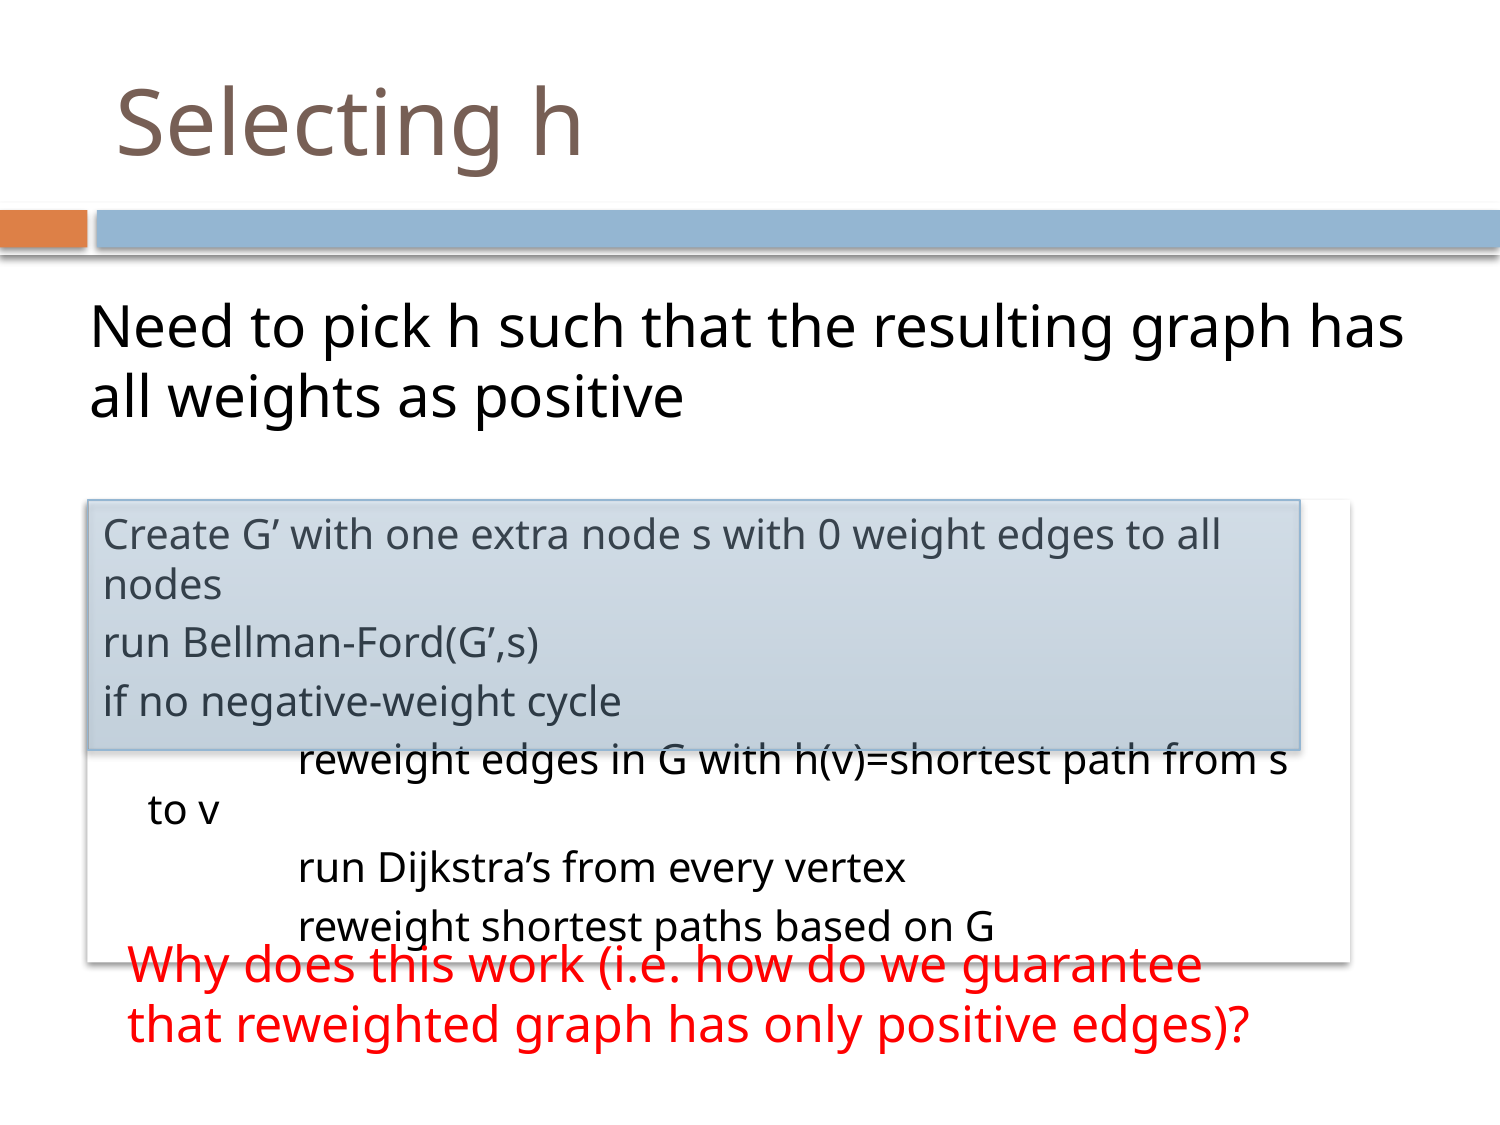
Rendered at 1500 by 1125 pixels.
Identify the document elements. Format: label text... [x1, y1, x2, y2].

title Selecting h [100, 37, 1438, 200]
list Need to pick h such that the resulting graph has all weights as positive [75, 282, 1425, 463]
text_box Create G’ with one extra node s with 0 weight edges to all nodes run Bellman-Ford(G’,s) if no negative-weight cycle reweight edges in G with h(v)=shortest path from s to v run Dijkstra’s from every vertex reweight shortest paths based on G [87, 499, 1351, 963]
text_box [87, 499, 1301, 751]
text_box Why does this work (i.e. how do we guarantee that reweighted graph has only positive edges)? [112, 924, 1300, 1060]
